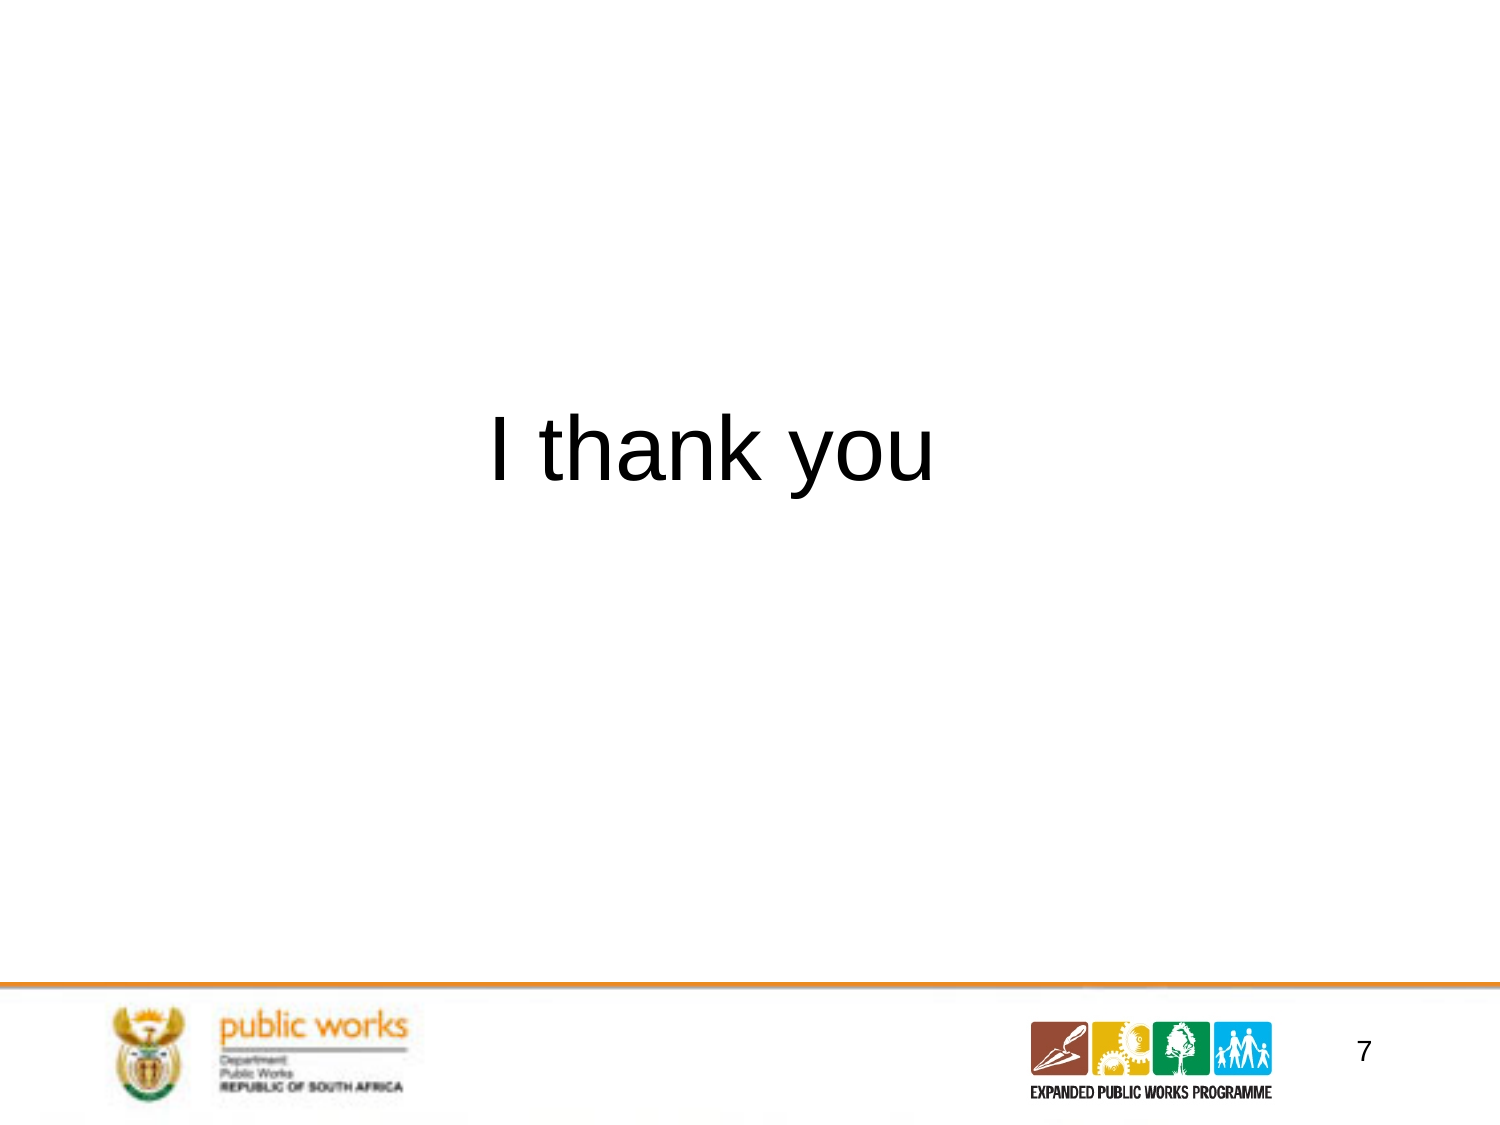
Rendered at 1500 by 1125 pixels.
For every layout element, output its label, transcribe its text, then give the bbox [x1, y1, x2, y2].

slide_number 7 [1309, 1025, 1388, 1100]
picture [0, 982, 1500, 1125]
title I thank you [87, 350, 1363, 538]
